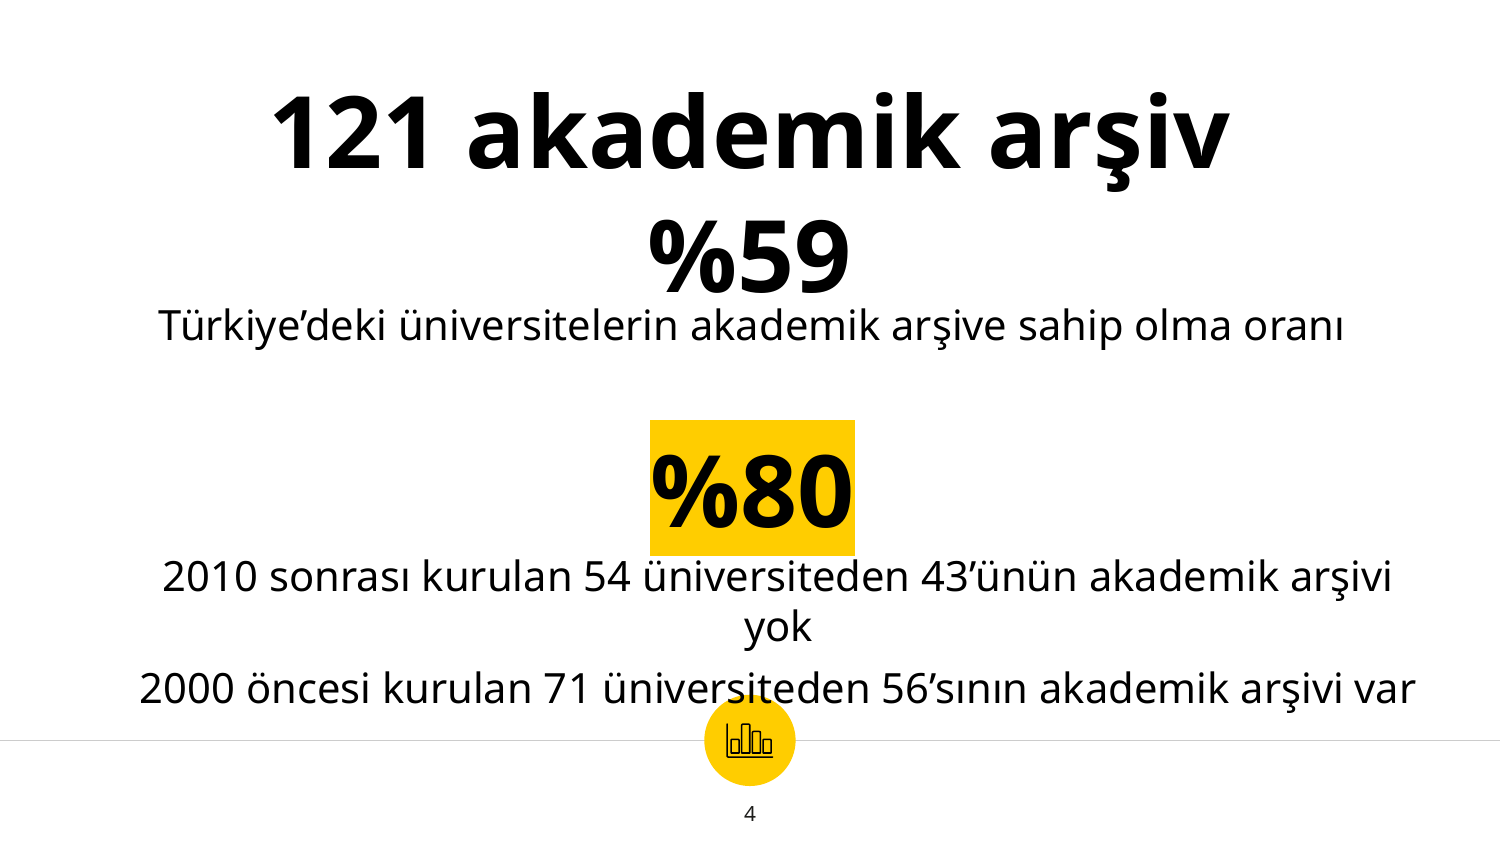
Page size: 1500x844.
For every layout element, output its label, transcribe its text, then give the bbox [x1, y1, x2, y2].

slide_number 4 [705, 786, 795, 844]
title %80 [114, 415, 1390, 534]
title %59 [112, 180, 1388, 328]
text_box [726, 723, 773, 758]
title 121 akademik arşiv [112, 56, 1388, 180]
subtitle 2010 sonrası kurulan 54 üniversiteden 43’ünün akademik arşivi yok 2000 öncesi kurulan 71 üniversiteden 56’sının akademik arşivi var [114, 534, 1443, 675]
subtitle Türkiye’deki üniversitelerin akademik arşive sahip olma oranı [114, 283, 1390, 360]
